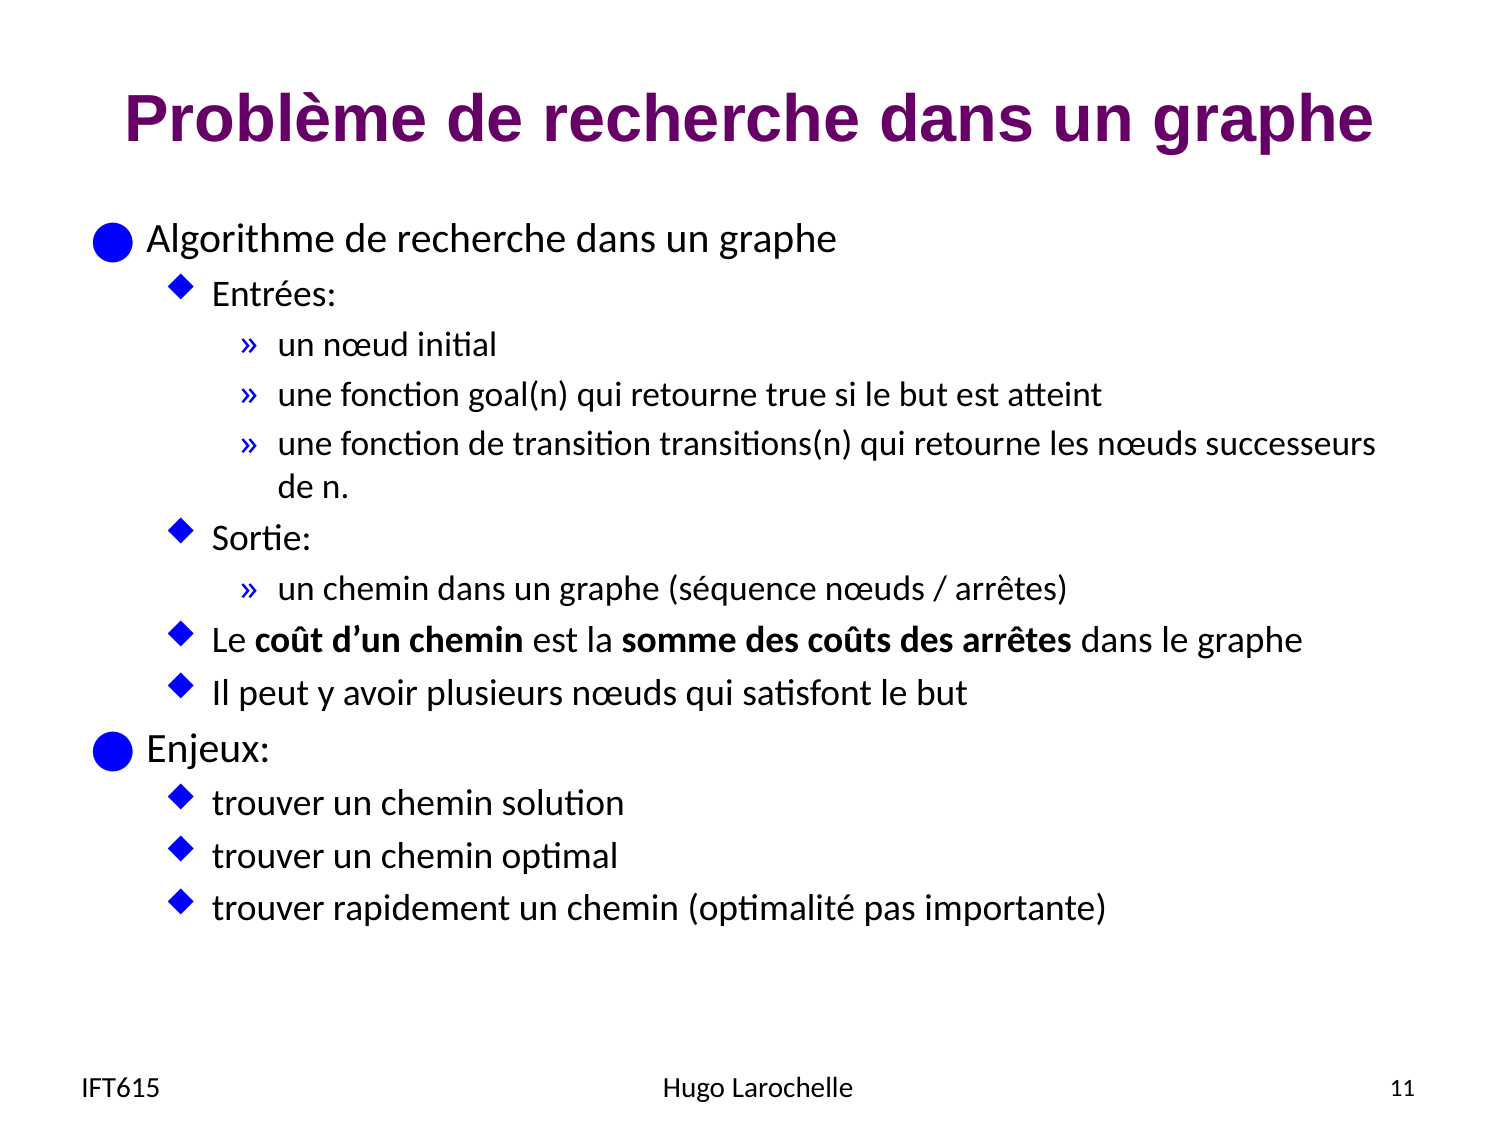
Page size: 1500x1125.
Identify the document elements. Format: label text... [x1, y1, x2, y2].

slide_number 11 [1080, 1056, 1431, 1117]
slide_number IFT615 [66, 1056, 356, 1117]
list Algorithme de recherche dans un graphe Entrées: un nœud initial une fonction goal(n) qui retourne true si le but est atteint une fonction de transition transitions(n) qui retourne les nœuds successeurs de n. Sortie: un chemin dans un graphe (séquence nœuds / arrêtes) Le coût d’un chemin est la somme des coûts des arrêtes dans le graphe Il peut y avoir plusieurs nœuds qui satisfont le but Enjeux: trouver un chemin solution trouver un chemin optimal trouver rapidement un chemin (optimalité pas importante) [75, 203, 1425, 1057]
title Problème de recherche dans un graphe [75, 45, 1425, 185]
footer Hugo Larochelle [520, 1056, 996, 1117]
